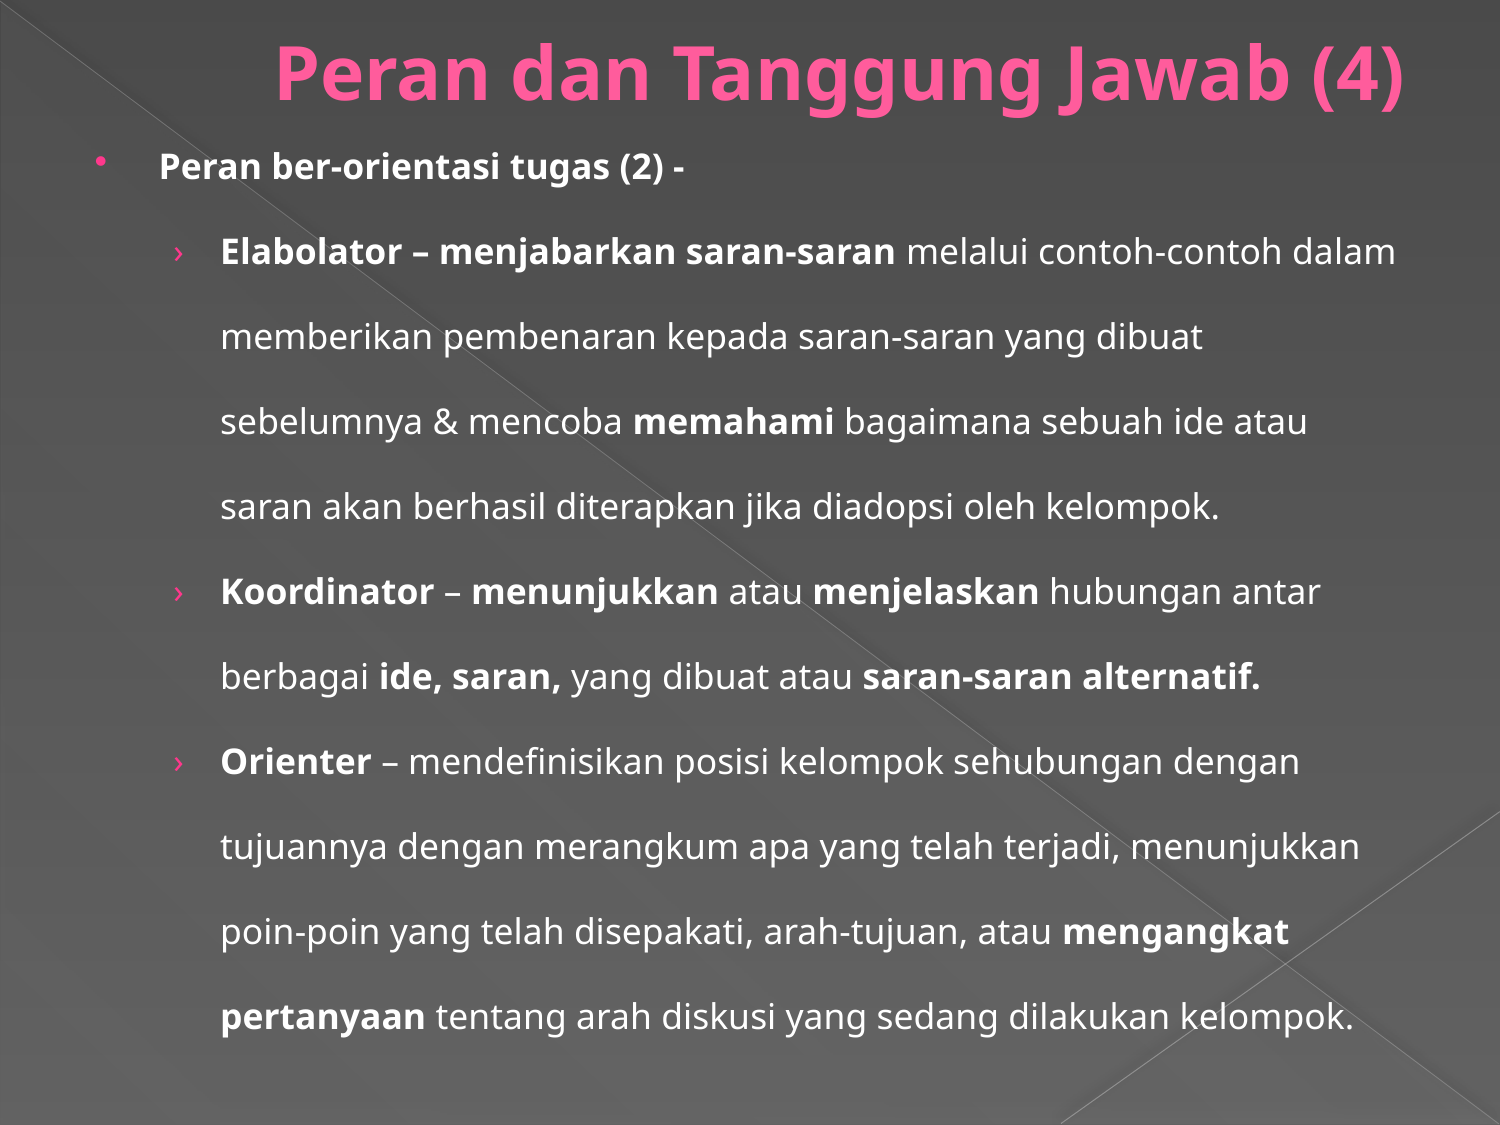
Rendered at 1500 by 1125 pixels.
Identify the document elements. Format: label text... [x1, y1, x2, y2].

title Peran dan Tanggung Jawab (4) [70, 0, 1421, 93]
list Peran ber-orientasi tugas (2) - Elabolator – menjabarkan saran-saran melalui contoh-contoh dalam memberikan pembenaran kepada saran-saran yang dibuat sebelumnya & mencoba memahami bagaimana sebuah ide atau saran akan berhasil diterapkan jika diadopsi oleh kelompok. Koordinator – menunjukkan atau menjelaskan hubungan antar berbagai ide, saran, yang dibuat atau saran-saran alternatif. Orienter – mendefinisikan posisi kelompok sehubungan dengan tujuannya dengan merangkum apa yang telah terjadi, menunjukkan poin-poin yang telah disepakati, arah-tujuan, atau mengangkat pertanyaan tentang arah diskusi yang sedang dilakukan kelompok. [70, 93, 1421, 1125]
